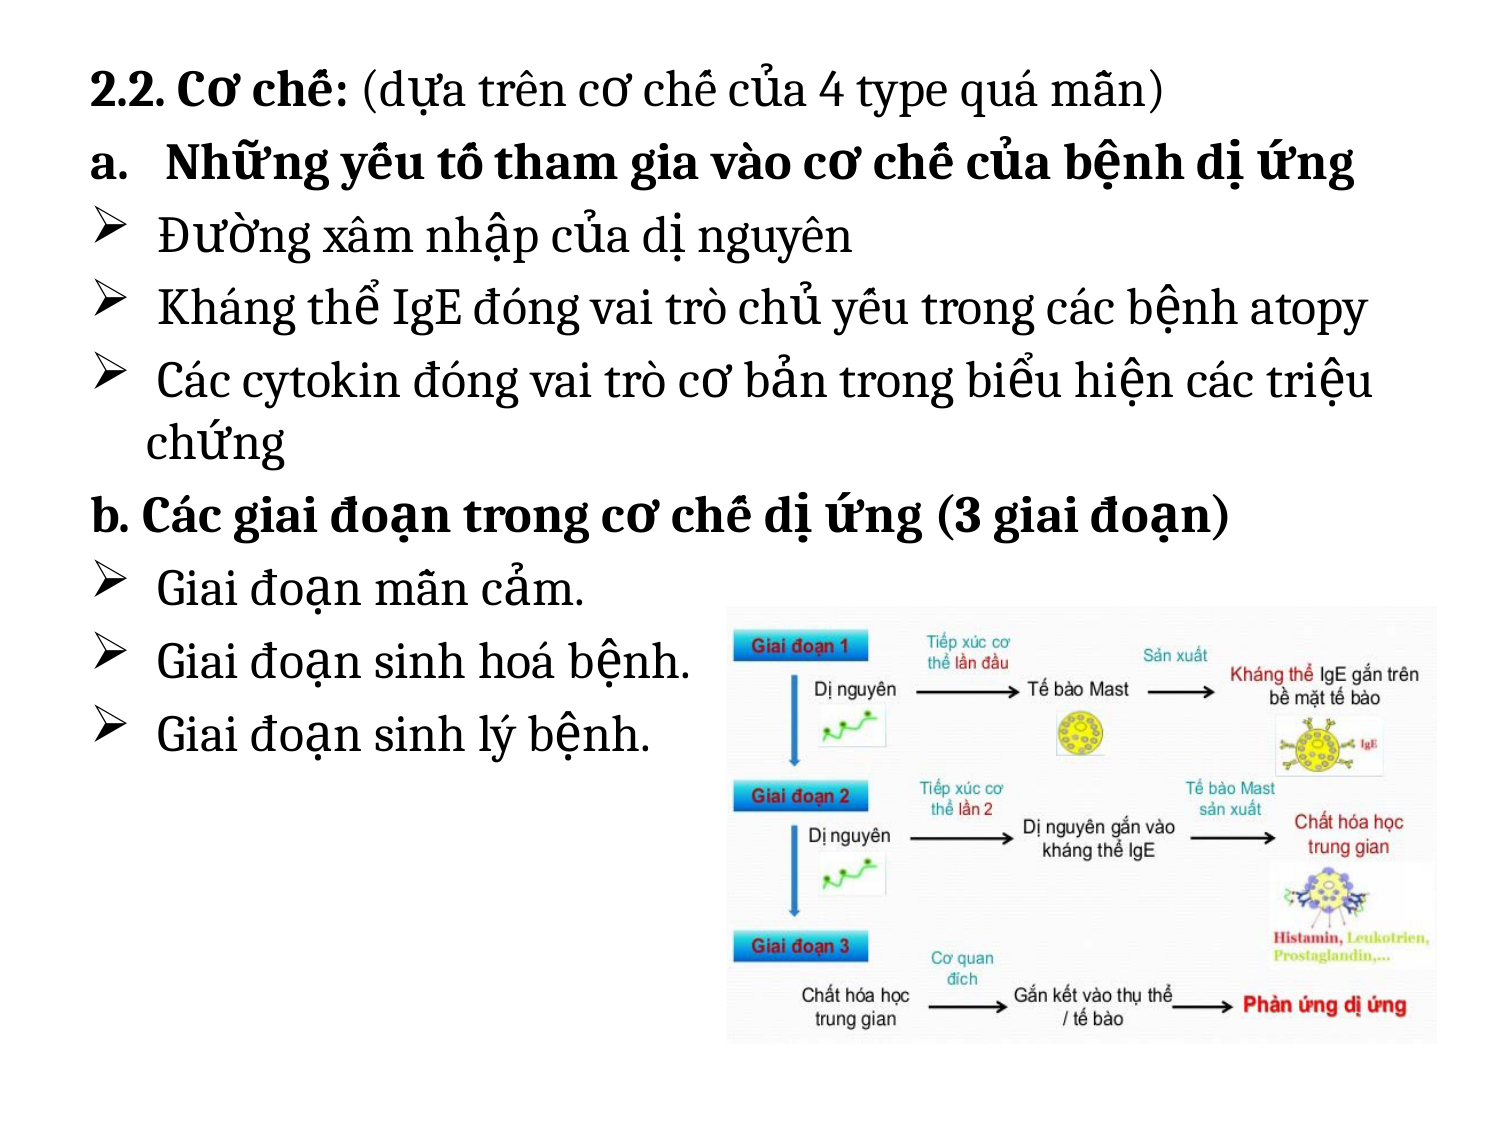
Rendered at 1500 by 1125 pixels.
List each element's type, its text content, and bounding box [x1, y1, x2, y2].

list 2.2. Cơ chế: (dựa trên cơ chế của 4 type quá mẫn) Những yếu tố tham gia vào cơ chế của bệnh dị ứng Đường xâm nhập của dị nguyên Kháng thể IgE đóng vai trò chủ yếu trong các bệnh atopy Các cytokin đóng vai trò cơ bản trong biểu hiện các triệu chứng b. Các giai đoạn trong cơ chế dị ứng (3 giai đoạn) Giai đoạn mẫn cảm. Giai đoạn sinh hoá bệnh. Giai đoạn sinh lý bệnh. [75, 46, 1425, 1005]
picture [726, 606, 1438, 1044]
